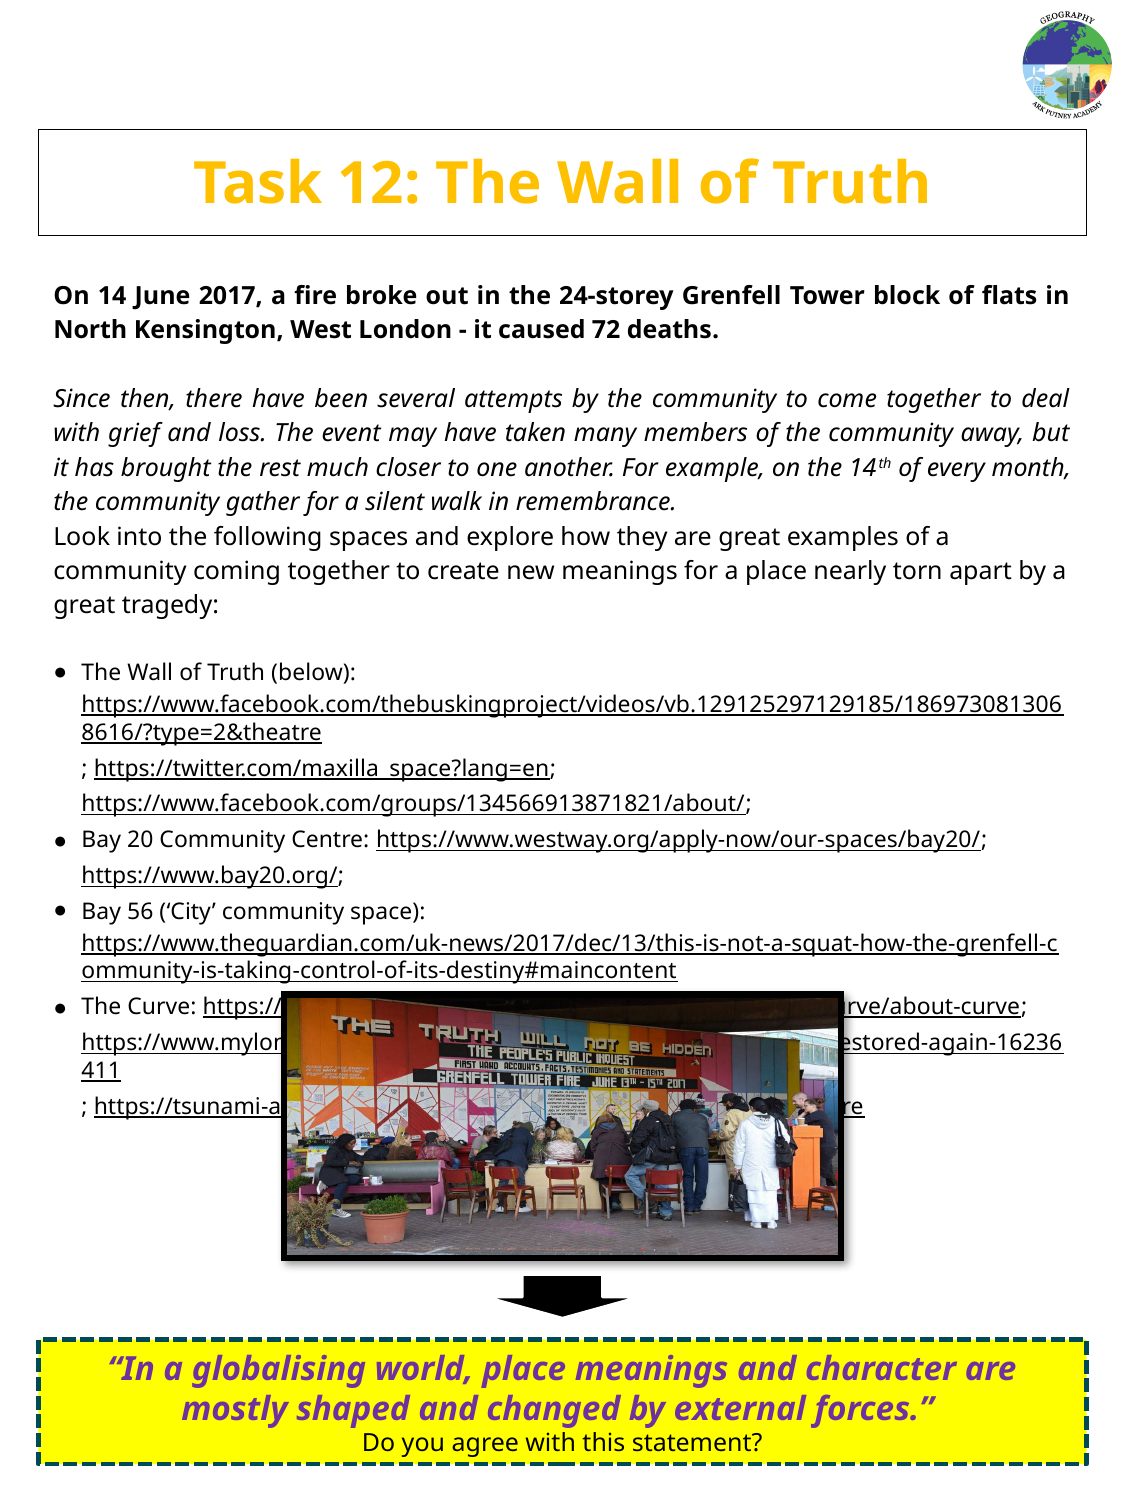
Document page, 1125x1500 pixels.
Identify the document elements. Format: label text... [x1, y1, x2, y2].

text_box “In a globalising world, place meanings and character are mostly shaped and changed by external forces.” Do you agree with this statement? [38, 1339, 1087, 1465]
picture [286, 997, 839, 1255]
picture [1022, 0, 1112, 131]
text_box [478, 1271, 647, 1321]
list On 14 June 2017, a fire broke out in the 24-storey Grenfell Tower block of flats in North Kensington, West London - it caused 72 deaths. Since then, there have been several attempts by the community to come together to deal with grief and loss. The event may have taken many members of the community away, but it has brought the rest much closer to one another. For example, on the 14th of every month, the community gather for a silent walk in remembrance. Look into the following spaces and explore how they are great examples of a community coming together to create new meanings for a place nearly torn apart by a great tragedy: The Wall of Truth (below): https://www.facebook.com/thebuskingproject/videos/vb.129125297129185/1869730813068616/?type=2&theatre; https://twitter.com/maxilla_space?lang=en; https://www.facebook.com/groups/134566913871821/about/; Bay 20 Community Centre: https://www.westway.org/apply-now/our-spaces/bay20/; https://www.bay20.org/; Bay 56 (‘City’ community space): https://www.theguardian.com/uk-news/2017/dec/13/this-is-not-a-squat-how-the-grenfell-community-is-taking-control-of-its-destiny#maincontent The Curve: https://www.rbkc.gov.uk/grenfell-response-and-recovery/curve/about-curve; https://www.mylondon.news/news/west-london-news/its-place-been-restored-again-16236411; https://tsunami-axis.com/ta-news/the-grenfell-curve-community-centre [38, 259, 1087, 1234]
title Task 12: The Wall of Truth [38, 129, 1087, 236]
